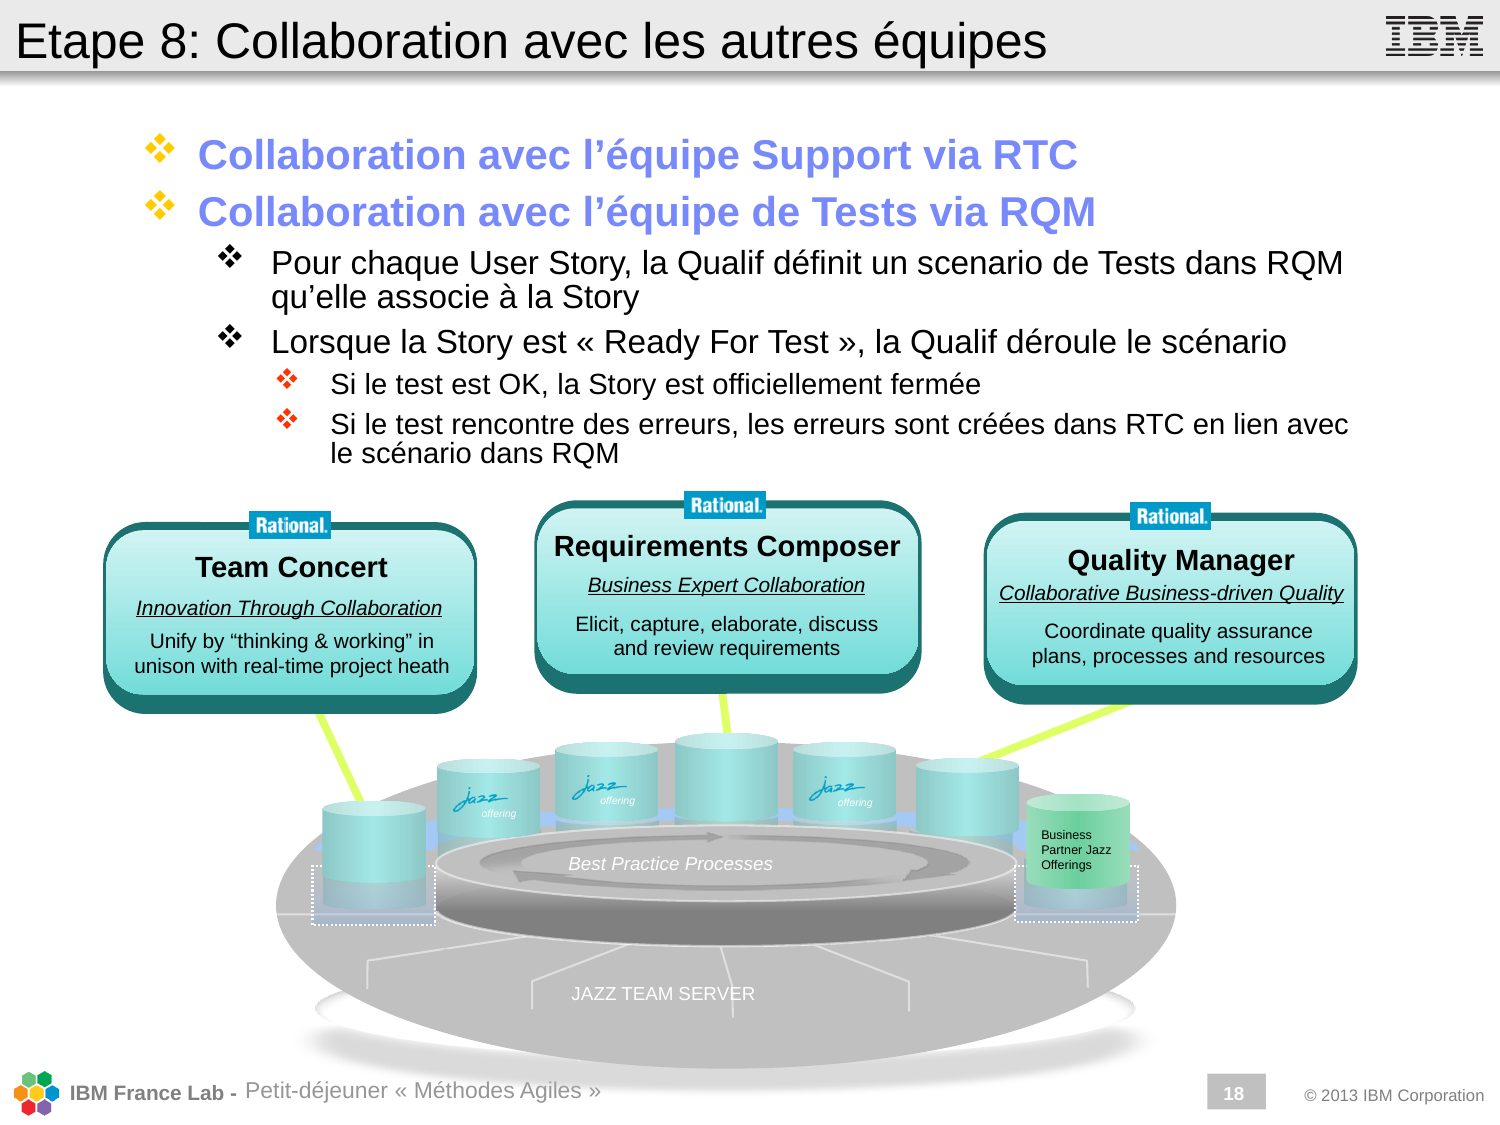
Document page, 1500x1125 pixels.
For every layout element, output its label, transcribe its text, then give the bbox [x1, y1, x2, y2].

picture [1408, 16, 1483, 56]
slide_number 18 [1207, 1073, 1266, 1110]
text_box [79, 511, 500, 721]
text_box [269, 732, 1184, 1104]
title Etape 8: Collaboration avec les autres équipes [0, 7, 1408, 72]
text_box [528, 491, 925, 691]
picture [10, 1068, 64, 1121]
footer Petit-déjeuner « Méthodes Agiles » [230, 1068, 266, 1110]
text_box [976, 502, 1367, 712]
list Collaboration avec l’équipe Support via RTC Collaboration avec l’équipe de Tests via RQM Pour chaque User Story, la Qualif définit un scenario de Tests dans RQM qu’elle associe à la Story Lorsque la Story est « Ready For Test », la Qualif déroule le scénario Si le test est OK, la Story est officiellement fermée Si le test rencontre des erreurs, les erreurs sont créées dans RTC en lien avec le scénario dans RQM [126, 128, 1387, 516]
